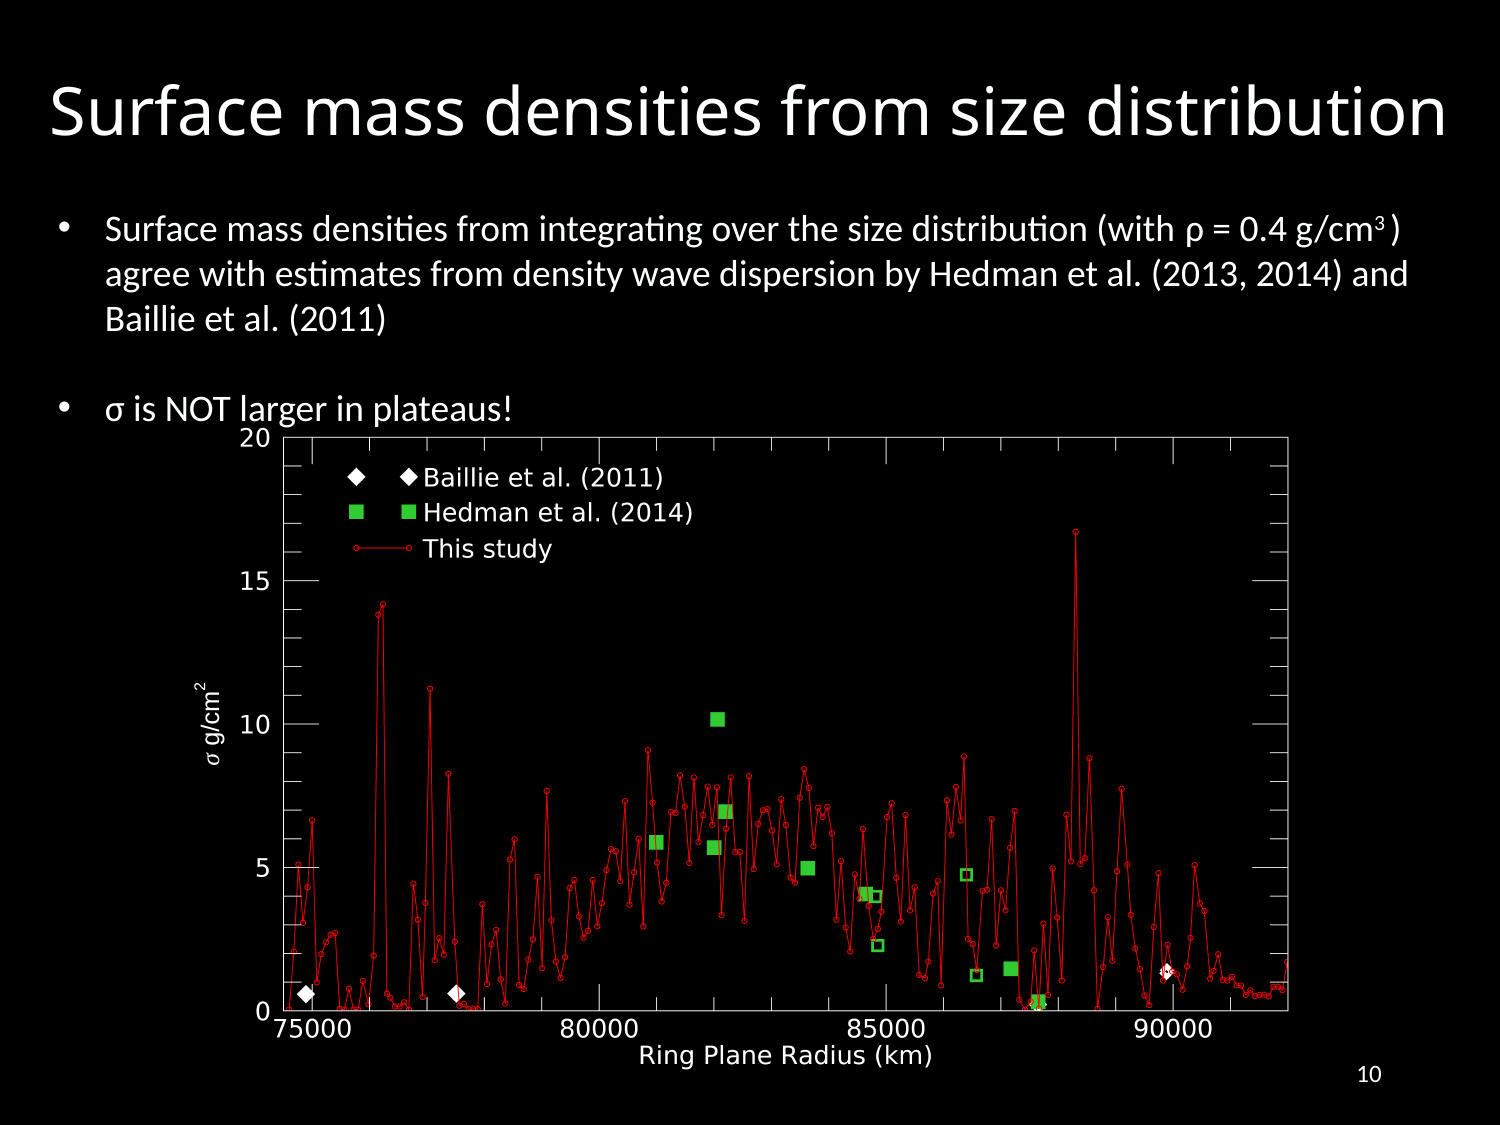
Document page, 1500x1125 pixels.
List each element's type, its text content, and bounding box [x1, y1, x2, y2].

slide_number 9 [1339, 1042, 1397, 1103]
title Surface mass densities from size distribution [0, 4, 1500, 223]
picture [161, 403, 1339, 1103]
text_box Surface mass densities from integrating over the size distribution (with ρ = 0.4 g/cm3 ) agree with estimates from density wave dispersion by Hedman et al. (2013, 2014) and Baillie et al. (2011) σ is NOT larger in plateaus! [43, 196, 1457, 437]
